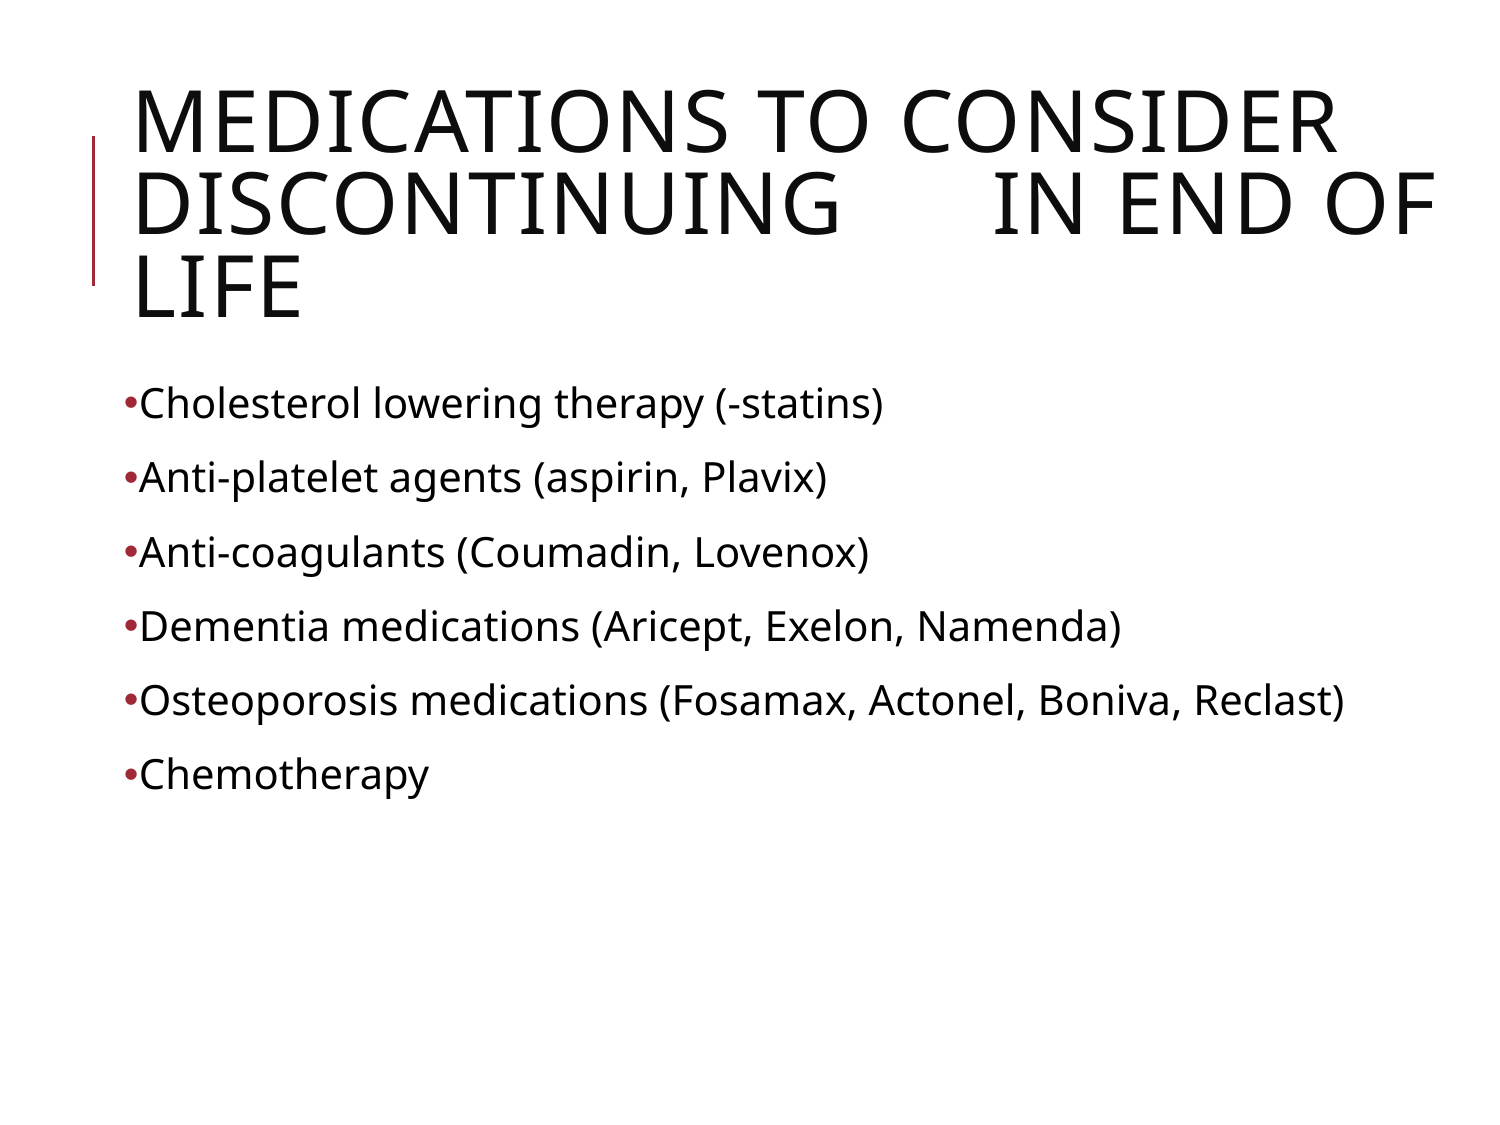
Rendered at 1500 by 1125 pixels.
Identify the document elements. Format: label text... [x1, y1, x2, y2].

list Cholesterol lowering therapy (-statins) Anti-platelet agents (aspirin, Plavix) Anti-coagulants (Coumadin, Lovenox) Dementia medications (Aricept, Exelon, Namenda) Osteoporosis medications (Fosamax, Actonel, Boniva, Reclast) Chemotherapy [116, 375, 1425, 1005]
title Medications to consider discontinuing in end of life [116, 77, 1467, 343]
